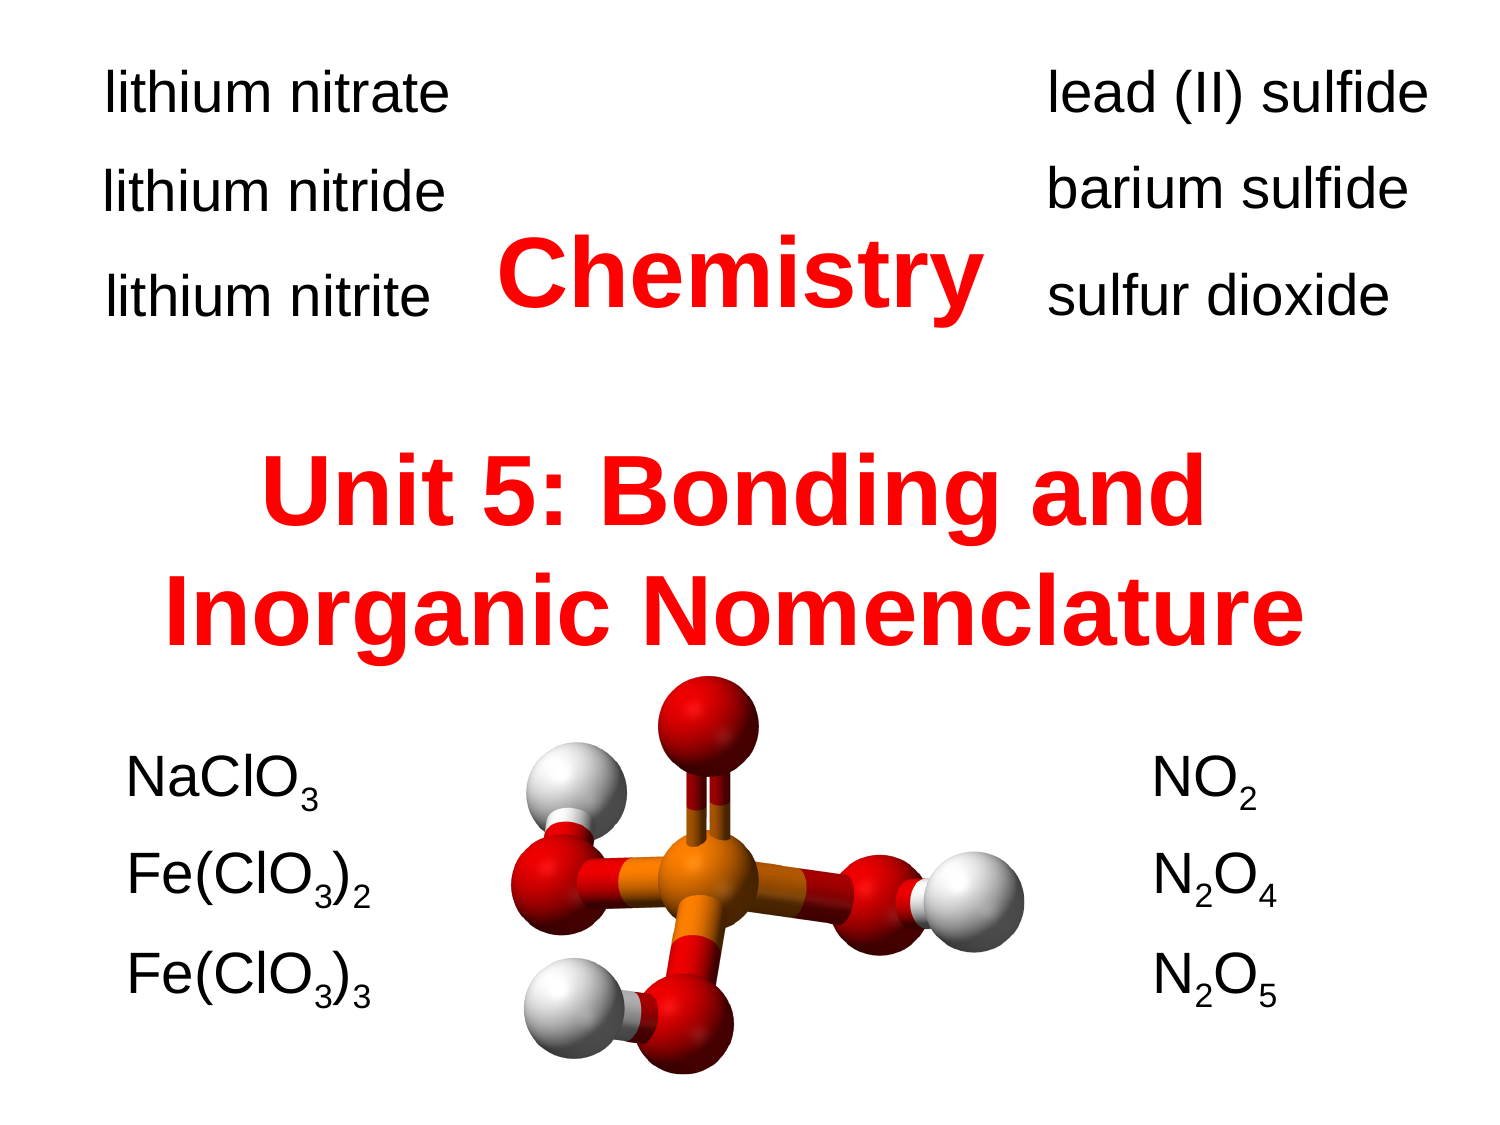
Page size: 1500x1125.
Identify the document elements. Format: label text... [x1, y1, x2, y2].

picture [484, 649, 1050, 1101]
text_box NO2 [1136, 730, 1290, 825]
text_box N2O4 [1137, 827, 1319, 922]
text_box Unit 5: Bonding and Inorganic Nomenclature [148, 417, 1322, 673]
text_box Fe(ClO3)2 [111, 827, 414, 923]
text_box lithium nitrate [89, 47, 526, 132]
text_box lead (II) sulfide [1032, 47, 1452, 132]
text_box barium sulfide [1031, 143, 1428, 228]
text_box Fe(ClO3)3 [111, 927, 414, 1023]
text_box lithium nitrite [90, 250, 527, 336]
text_box NaClO3 [110, 730, 369, 826]
text_box Chemistry [481, 200, 1001, 335]
text_box sulfur dioxide [1032, 250, 1443, 335]
text_box lithium nitride [88, 145, 525, 231]
text_box N2O5 [1137, 927, 1336, 1022]
